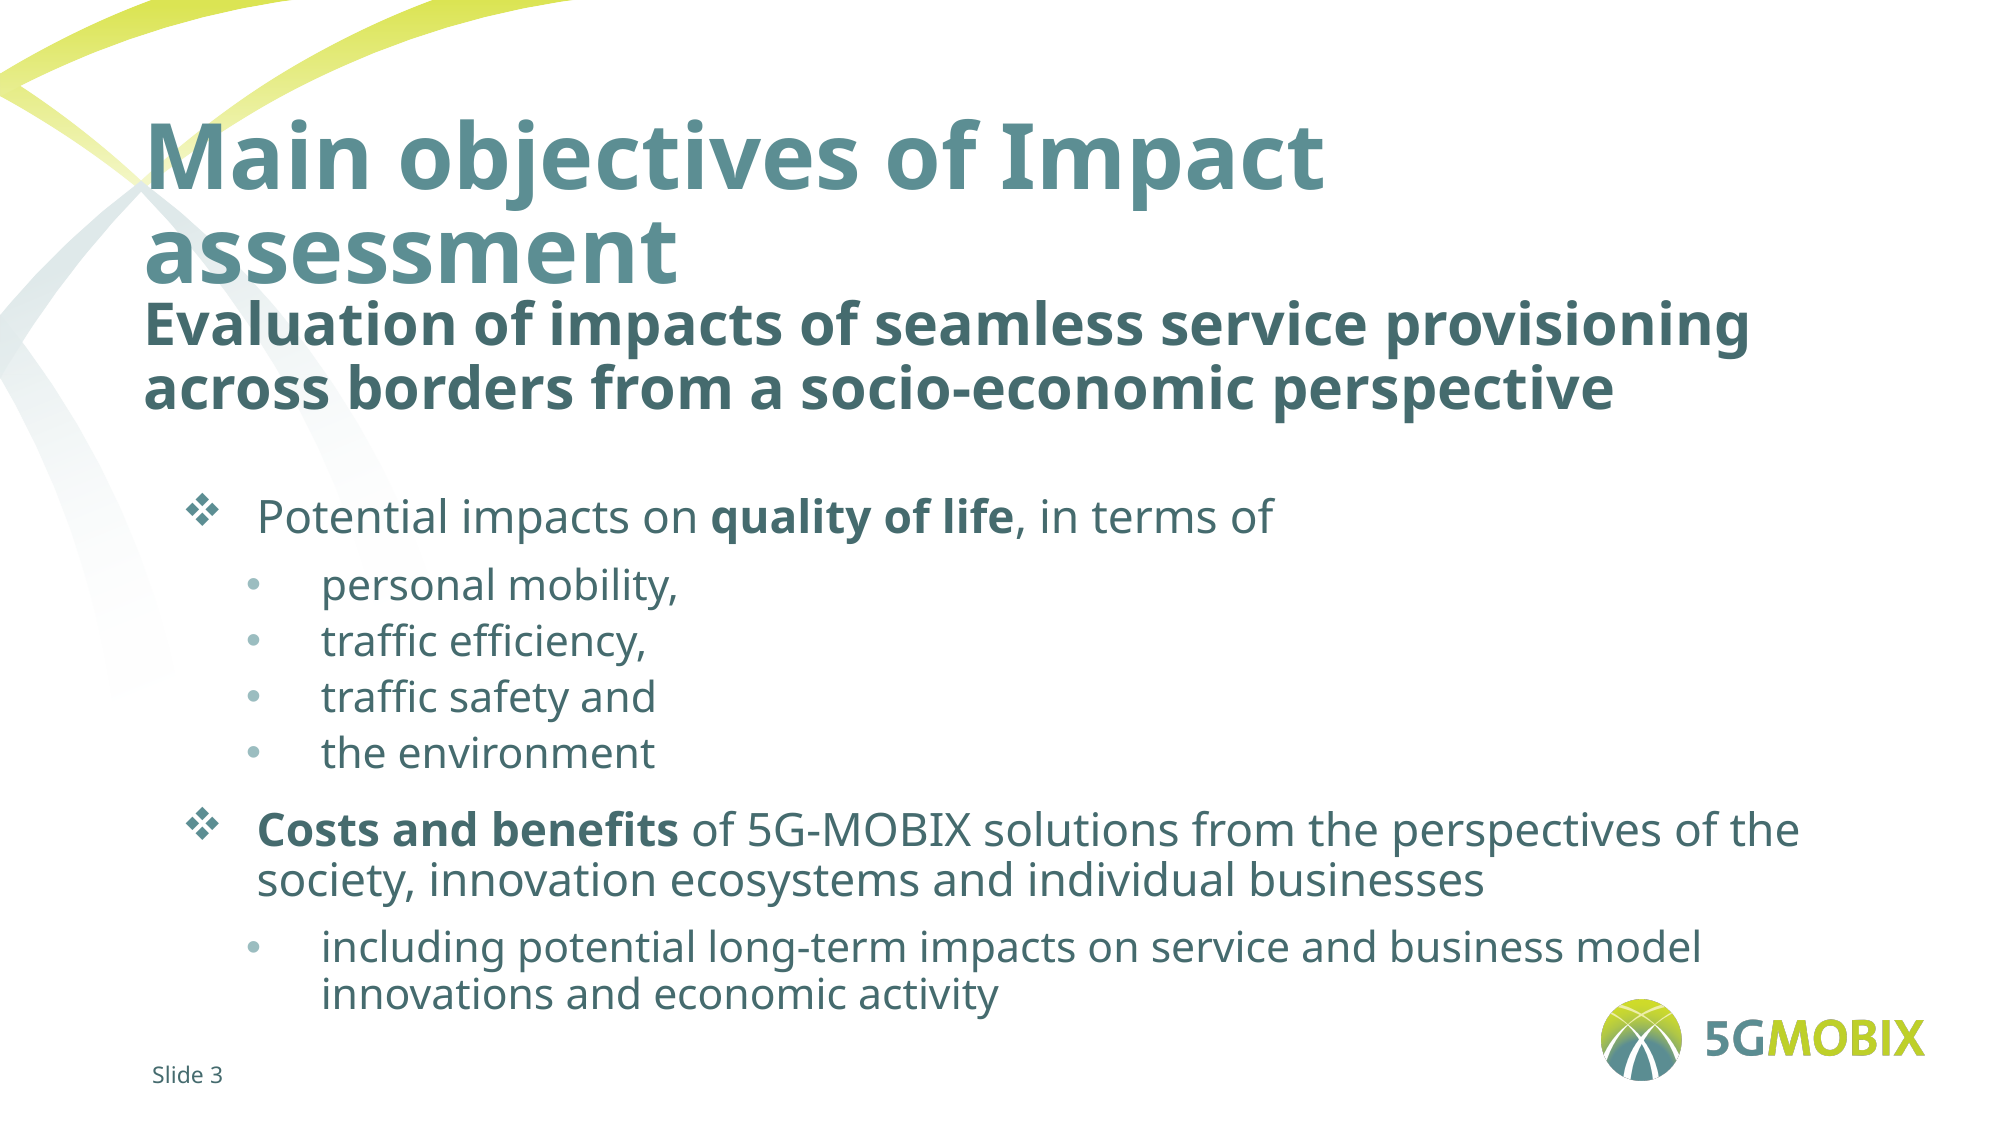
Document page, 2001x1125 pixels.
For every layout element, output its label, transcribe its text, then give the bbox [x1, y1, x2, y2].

picture [0, 0, 2001, 1125]
title Main objectives of Impact assessment [143, 115, 1746, 294]
list Evaluation of impacts of seamless service provisioning across borders from a socio-economic perspective Potential impacts on quality of life, in terms of personal mobility, traffic efficiency, traffic safety and the environment Costs and benefits of 5G-MOBIX solutions from the perspectives of the society, innovation ecosystems and individual businesses including potential long-term impacts on service and business model innovations and economic activity [143, 294, 1917, 1022]
